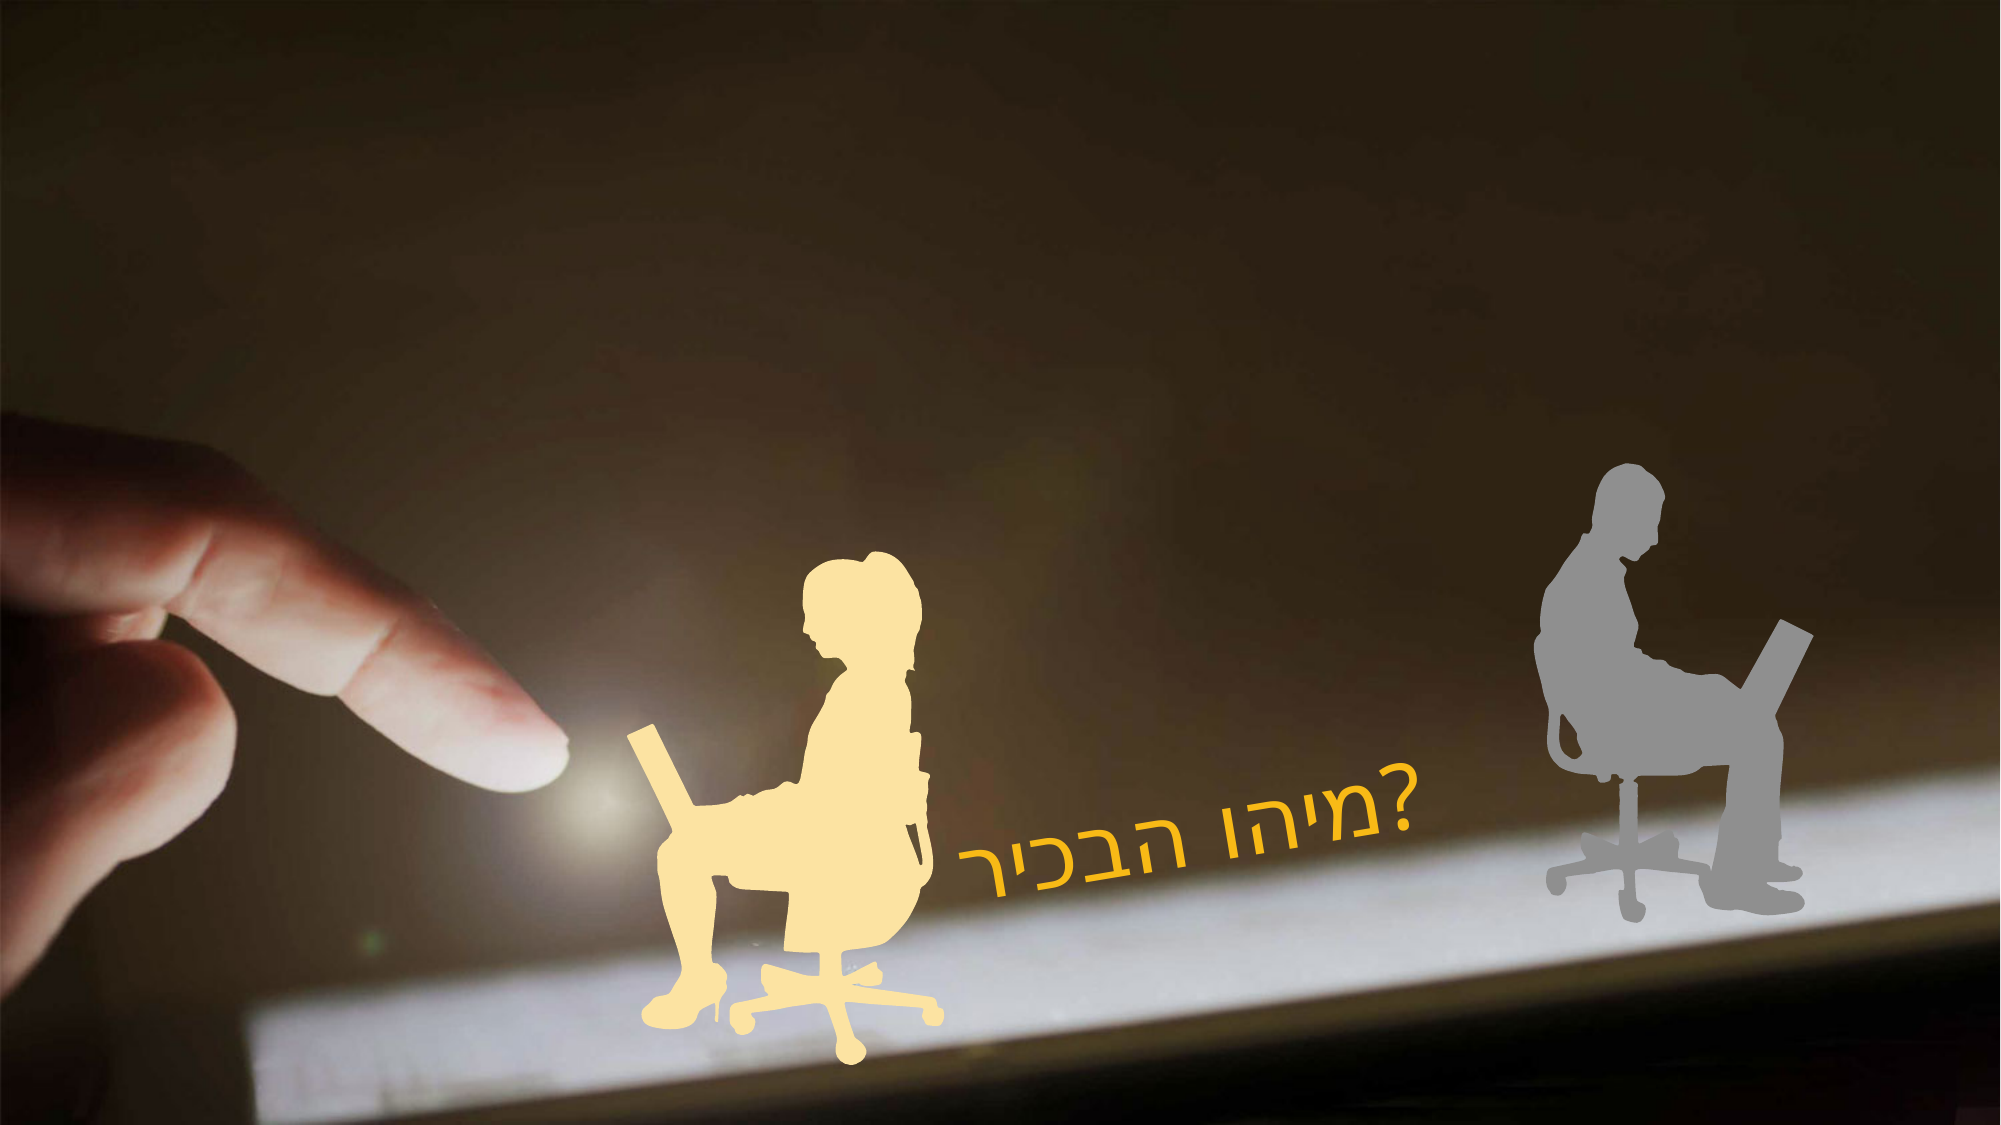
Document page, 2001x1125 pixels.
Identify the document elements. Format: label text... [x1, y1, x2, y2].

picture [0, 0, 2001, 1125]
text_box [627, 551, 945, 1065]
text_box [1533, 463, 1814, 923]
text_box מיהו הבכיר? [717, 876, 819, 969]
text_box מיהו הבכיר? [886, 725, 1447, 943]
text_box [963, 496, 1572, 776]
